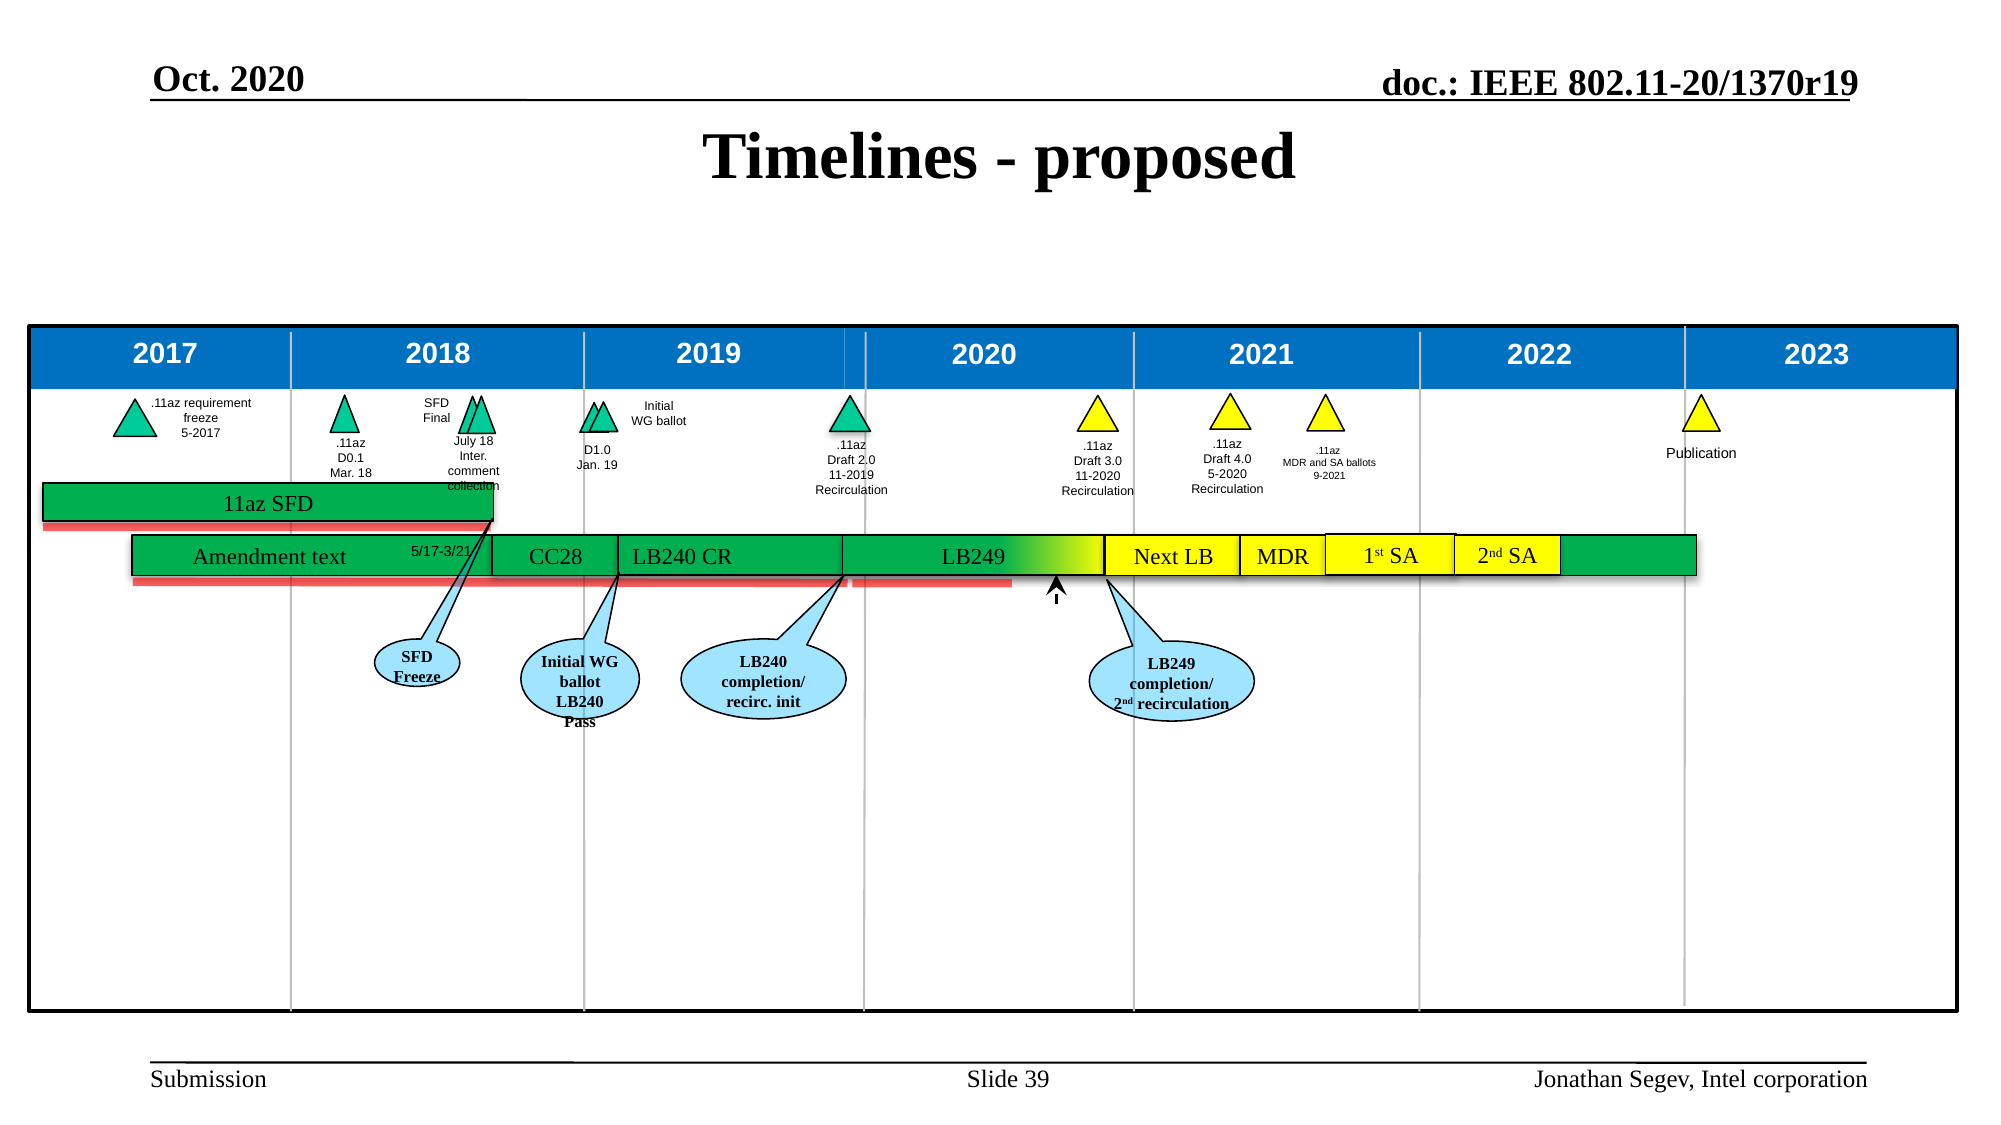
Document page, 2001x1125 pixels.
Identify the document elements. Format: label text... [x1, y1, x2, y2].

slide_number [152, 54, 563, 100]
text_box 2023 [1688, 328, 1957, 390]
slide_number Slide 39 [950, 1061, 1067, 1123]
text_box 11az SFD [42, 482, 285, 522]
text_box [290, 326, 1686, 1012]
text_box Amendment text [1690, 534, 1697, 576]
text_box Publication [1690, 437, 1767, 469]
footer Jonathan Segev, Intel corporation [1171, 1061, 1869, 1093]
text_box [113, 399, 157, 437]
text_box [1690, 394, 1721, 432]
text_box [29, 326, 288, 1012]
text_box [1690, 390, 1957, 1012]
text_box .11az requirement freeze 5-2017 [122, 388, 280, 448]
title Timelines - proposed [149, 112, 1850, 193]
text_box Amendment text [131, 536, 285, 576]
slide_number Slide 102 [290, 584, 847, 589]
